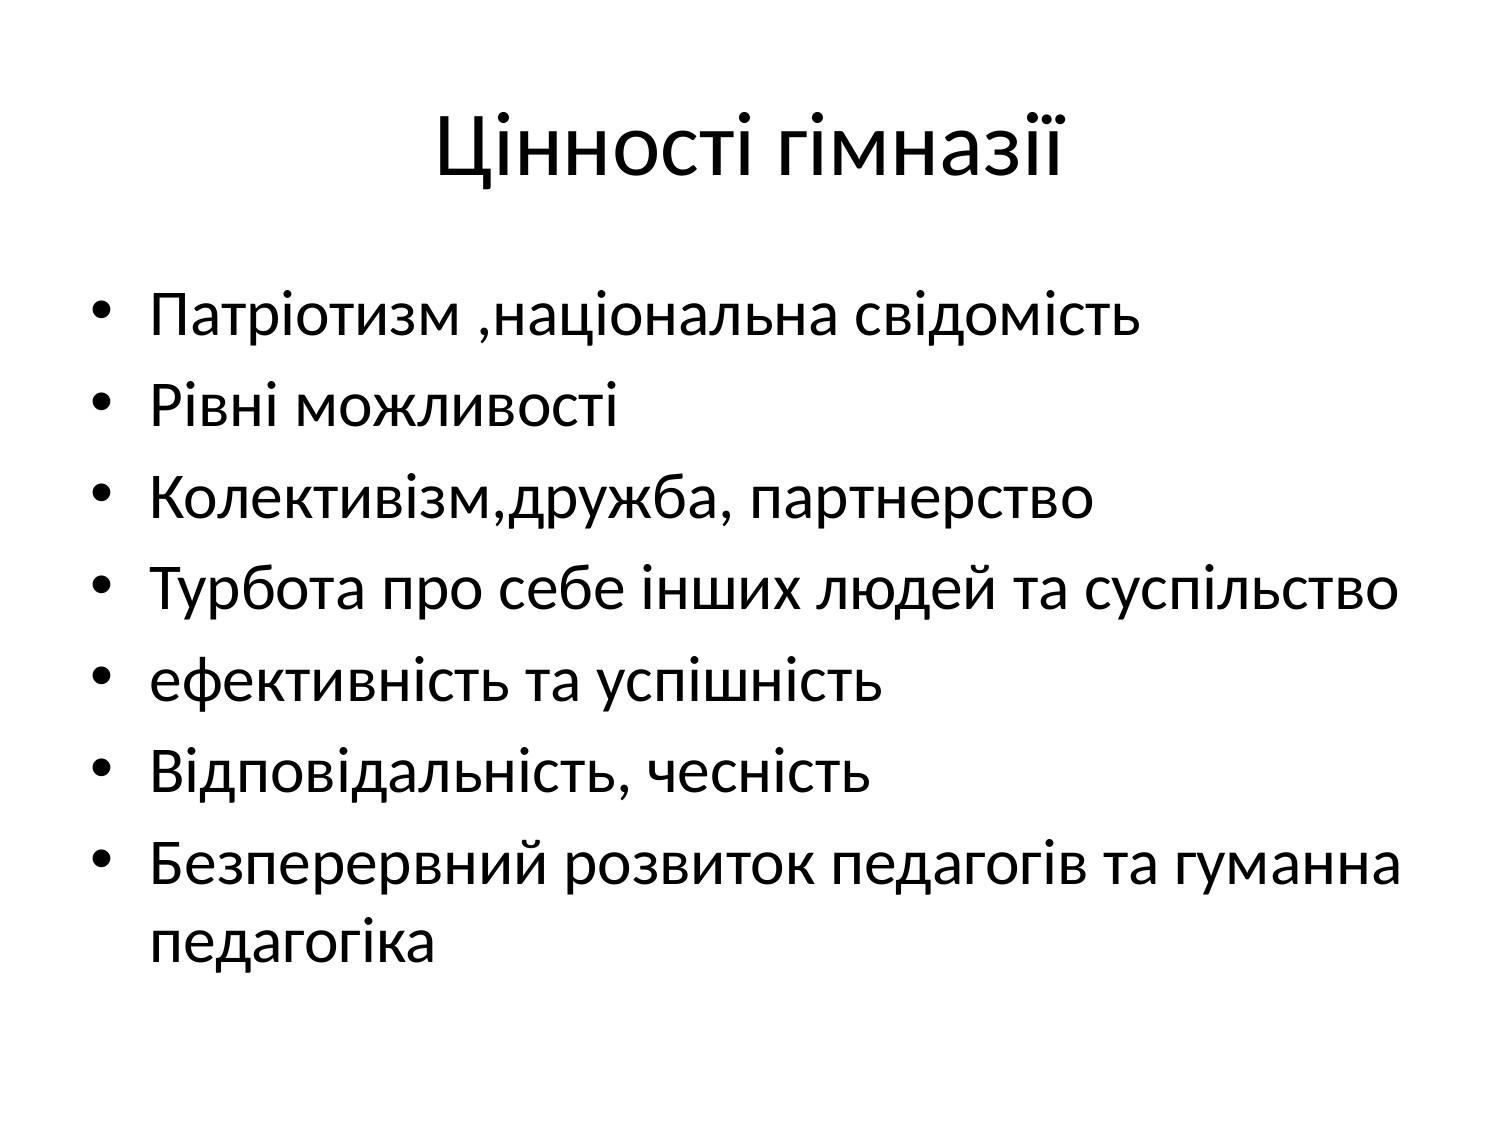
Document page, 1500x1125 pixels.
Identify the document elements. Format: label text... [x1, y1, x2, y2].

title Цінності гімназії [75, 45, 1425, 233]
list Патріотизм ,національна свідомість Рівні можливості Колективізм,дружба, партнерство Турбота про себе інших людей та суспільство ефективність та успішність Відповідальність, чесність Безперервний розвиток педагогів та гуманна педагогіка [75, 262, 1425, 1005]
